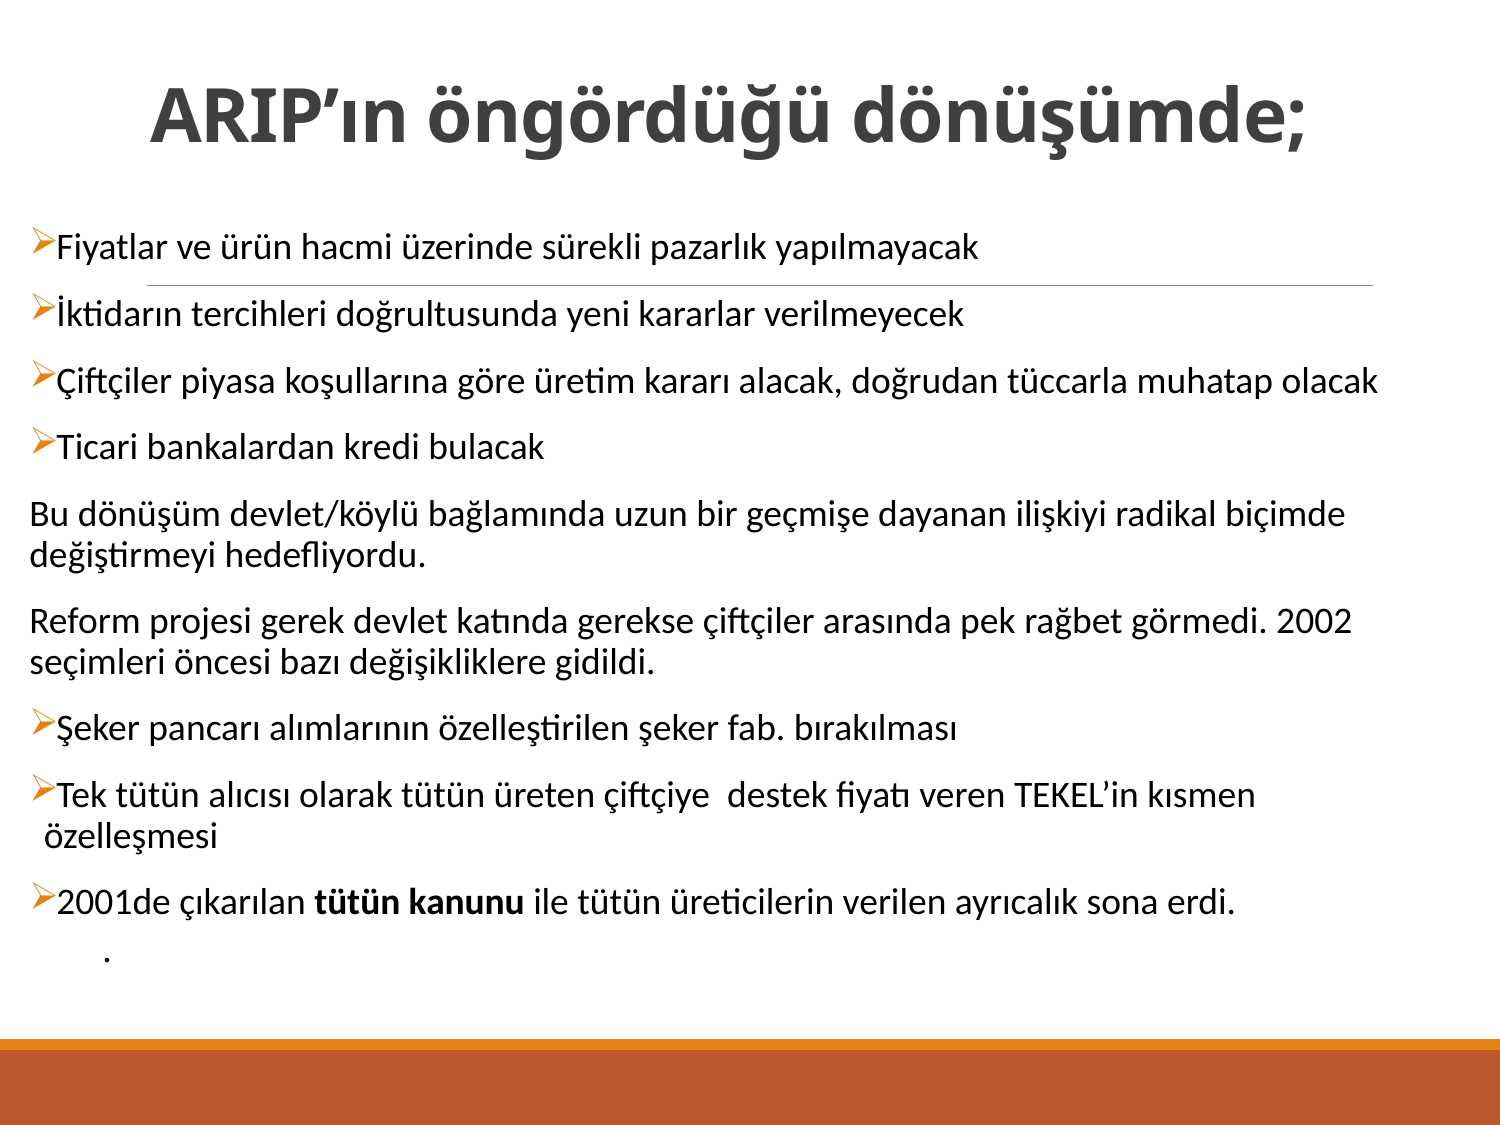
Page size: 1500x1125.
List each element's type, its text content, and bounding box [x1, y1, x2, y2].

title ARIP’ın öngördüğü dönüşümde; [135, 47, 1373, 219]
list Fiyatlar ve ürün hacmi üzerinde sürekli pazarlık yapılmayacak İktidarın tercihleri doğrultusunda yeni kararlar verilmeyecek Çiftçiler piyasa koşullarına göre üretim kararı alacak, doğrudan tüccarla muhatap olacak Ticari bankalardan kredi bulacak Bu dönüşüm devlet/köylü bağlamında uzun bir geçmişe dayanan ilişkiyi radikal biçimde değiştirmeyi hedefliyordu. Reform projesi gerek devlet katında gerekse çiftçiler arasında pek rağbet görmedi. 2002 seçimleri öncesi bazı değişikliklere gidildi. Şeker pancarı alımlarının özelleştirilen şeker fab. bırakılması Tek tütün alıcısı olarak tütün üreten çiftçiye destek fiyatı veren TEKEL’in kısmen özelleşmesi 2001de çıkarılan tütün kanunu ile tütün üreticilerin verilen ayrıcalık sona erdi. . [29, 219, 1397, 1014]
